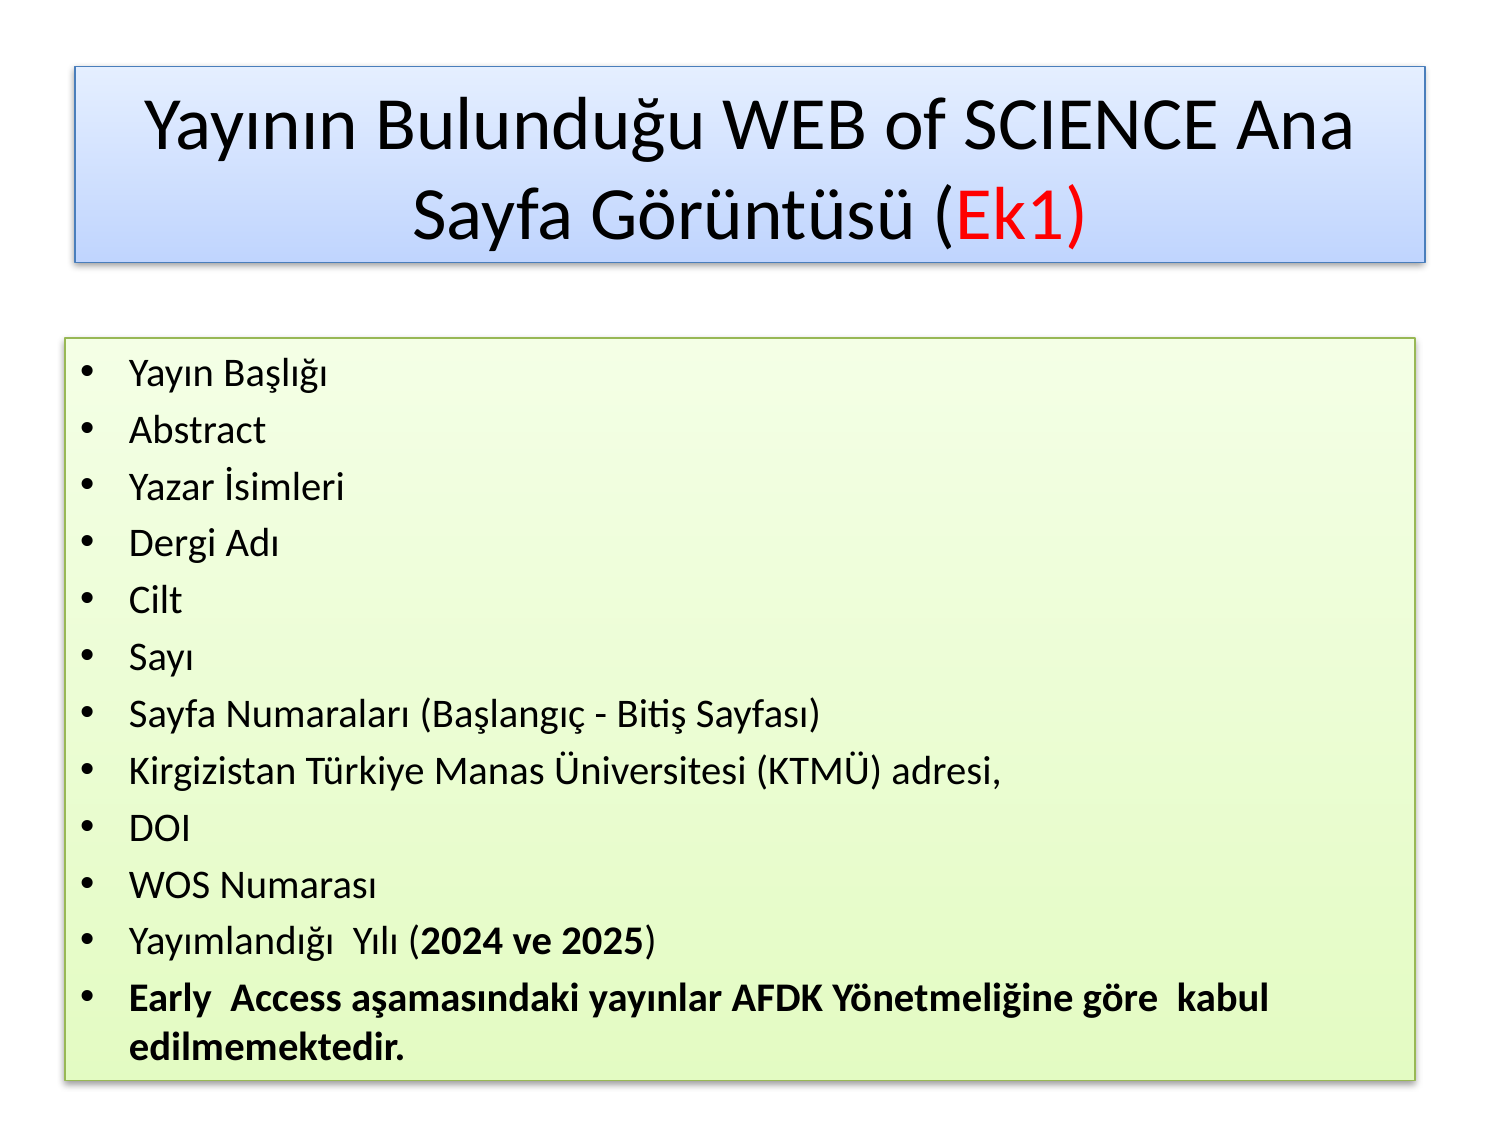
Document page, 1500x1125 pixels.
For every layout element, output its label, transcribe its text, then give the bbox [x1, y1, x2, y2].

title Yayının Bulunduğu WEB of SCIENCE Ana Sayfa Görüntüsü (Ek1) [74, 66, 1426, 263]
list Yayın Başlığı Abstract Yazar İsimleri Dergi Adı Cilt Sayı Sayfa Numaraları (Başlangıç - Bitiş Sayfası) Kirgizistan Türkiye Manas Üniversitesi (KTMÜ) adresi, DOI WOS Numarası Yayımlandığı Yılı (2024 ve 2025) Early Access aşamasındaki yayınlar AFDK Yönetmeliğine göre kabul edilmemektedir. [64, 337, 1416, 1081]
